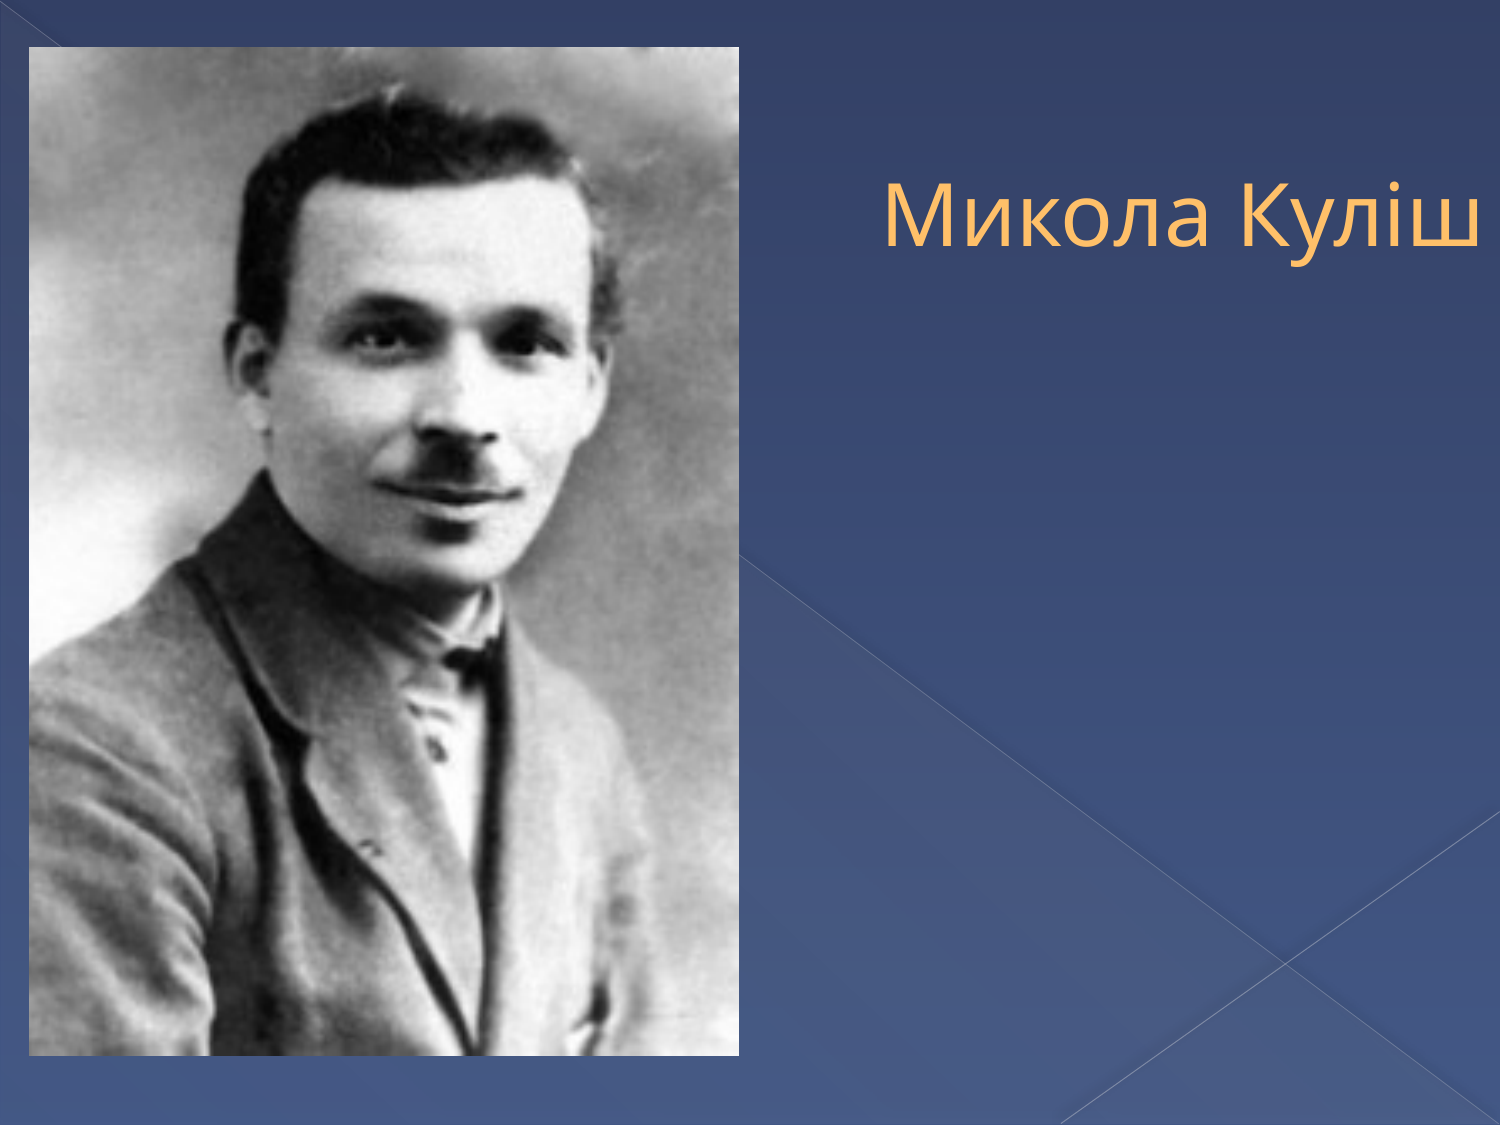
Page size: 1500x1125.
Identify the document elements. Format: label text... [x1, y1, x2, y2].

picture [29, 47, 739, 1056]
title Микола Куліш [777, 113, 1500, 309]
